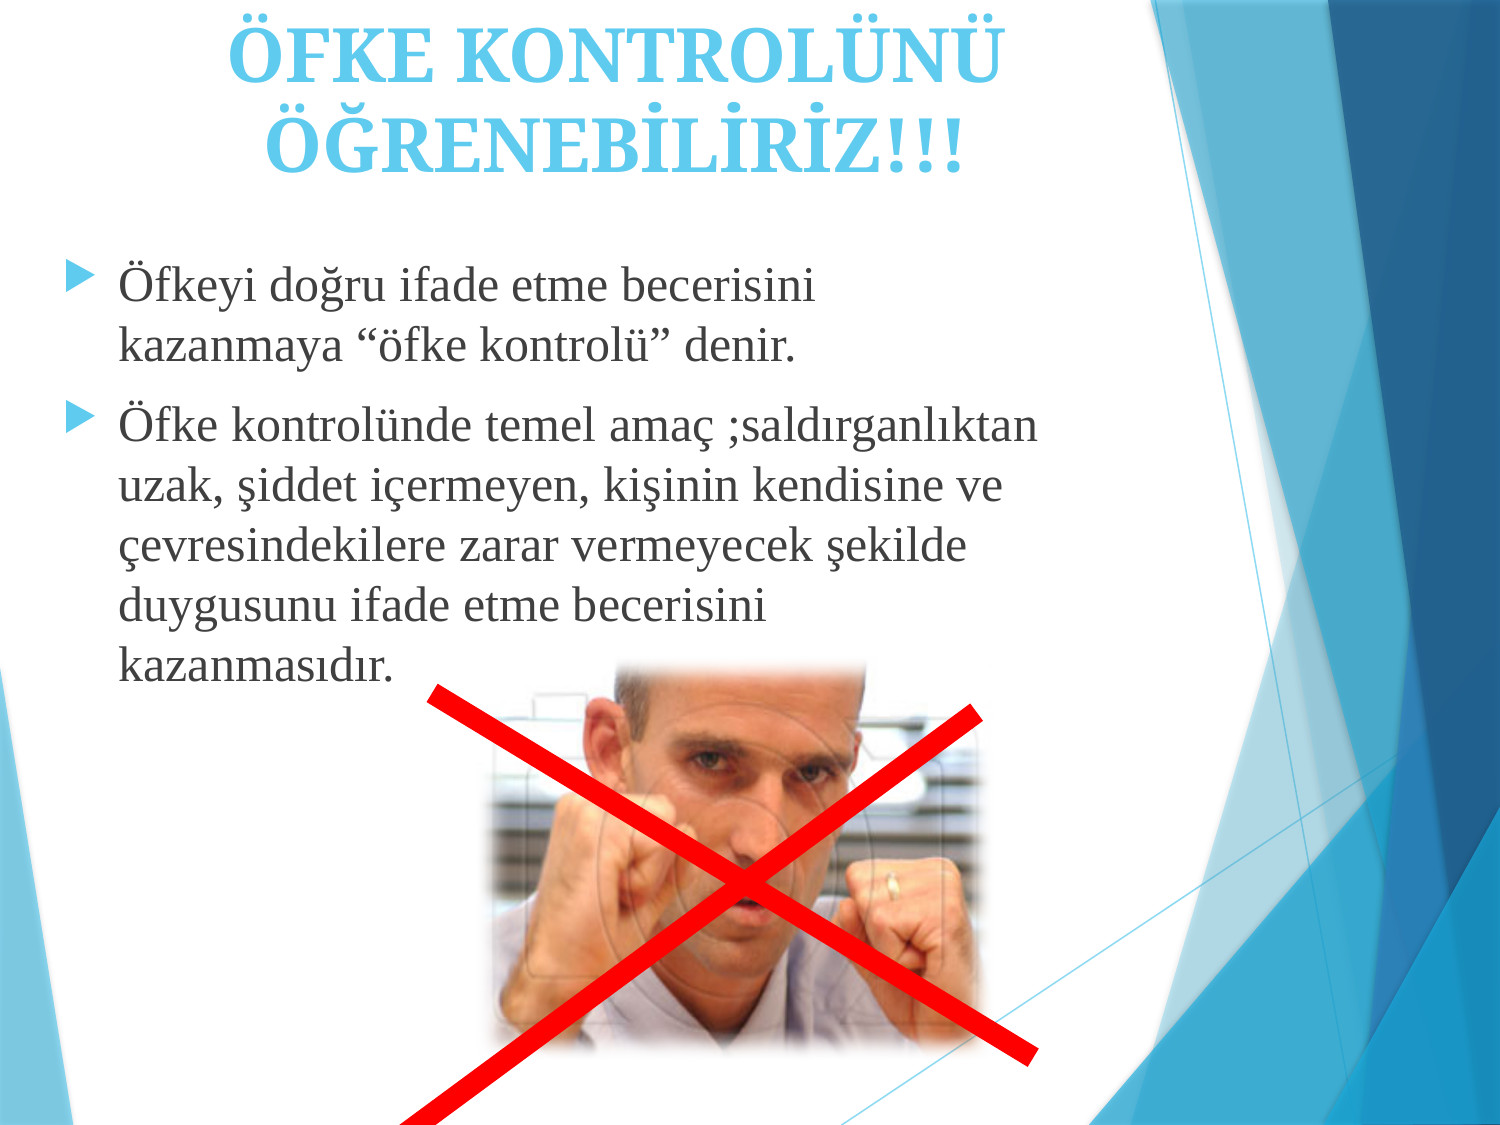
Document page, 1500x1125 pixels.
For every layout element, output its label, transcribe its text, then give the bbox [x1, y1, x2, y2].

picture [389, 656, 1048, 1125]
list Öfkeyi doğru ifade etme becerisini kazanmaya “öfke kontrolü” denir. Öfke kontrolünde temel amaç ;saldırganlıktan uzak, şiddet içermeyen, kişinin kendisine ve çevresindekilere zarar vermeyecek şekilde duygusunu ifade etme becerisini kazanmasıdır. [47, 243, 1058, 717]
title ÖFKE KONTROLÜNÜ ÖĞRENEBİLİRİZ!!! [80, 0, 1152, 225]
